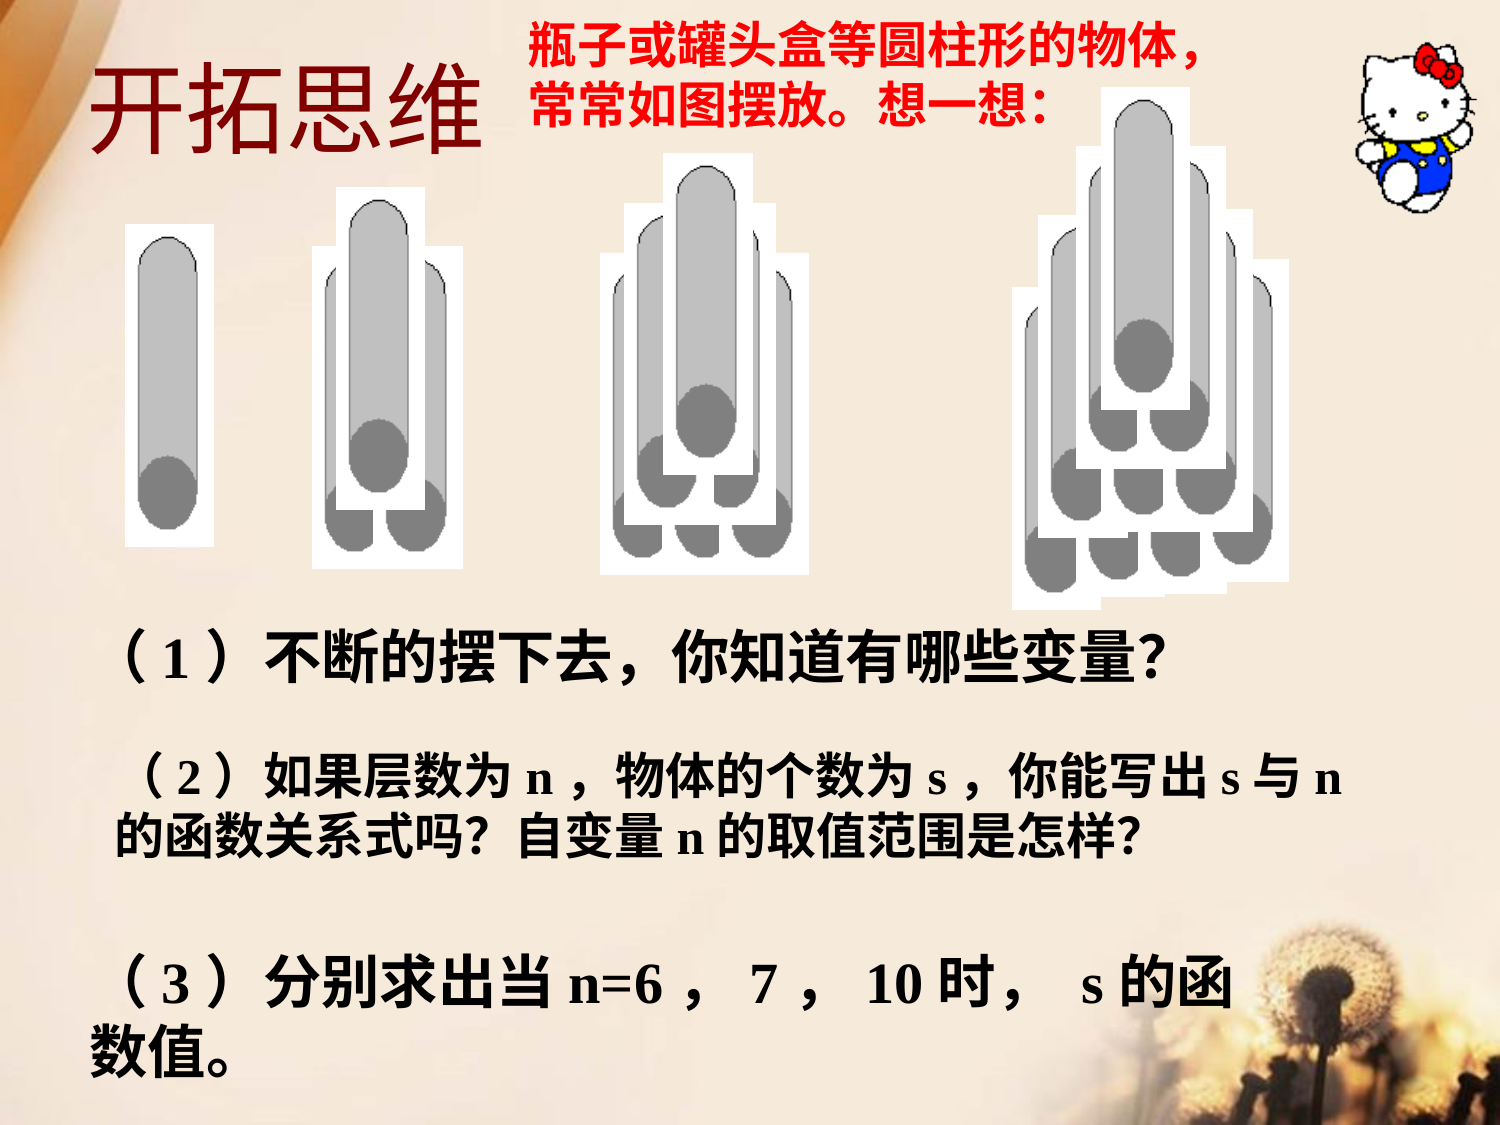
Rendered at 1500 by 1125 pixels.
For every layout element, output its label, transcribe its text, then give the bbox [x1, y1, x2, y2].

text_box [1075, 543, 1134, 598]
text_box （2）如果层数为n，物体的个数为s，你能写出s与n的函数关系式吗？自变量n的取值范围是怎样？ [99, 737, 1400, 873]
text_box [719, 252, 809, 576]
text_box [336, 187, 426, 510]
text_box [1075, 146, 1132, 469]
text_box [599, 252, 657, 576]
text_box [1100, 87, 1190, 410]
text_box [1038, 215, 1098, 538]
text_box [1199, 259, 1289, 582]
text_box 瓶子或罐头盒等圆柱形的物体，常常如图摆放。想一想： [512, 6, 1250, 141]
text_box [124, 224, 214, 547]
text_box （3）分别求出当n=6，7，10时， s的函数值。 [74, 937, 1263, 1093]
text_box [373, 246, 463, 569]
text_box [624, 202, 714, 526]
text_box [662, 533, 714, 576]
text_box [1138, 540, 1228, 594]
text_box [718, 202, 777, 526]
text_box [312, 246, 368, 569]
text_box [1163, 209, 1253, 532]
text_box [1137, 146, 1227, 469]
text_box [1100, 477, 1158, 532]
picture [0, 0, 1500, 1125]
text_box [1012, 287, 1102, 610]
text_box 开拓思维 [71, 38, 502, 174]
text_box （1）不断的摆下去，你知道有哪些变量？ [74, 612, 1288, 698]
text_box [663, 152, 753, 476]
